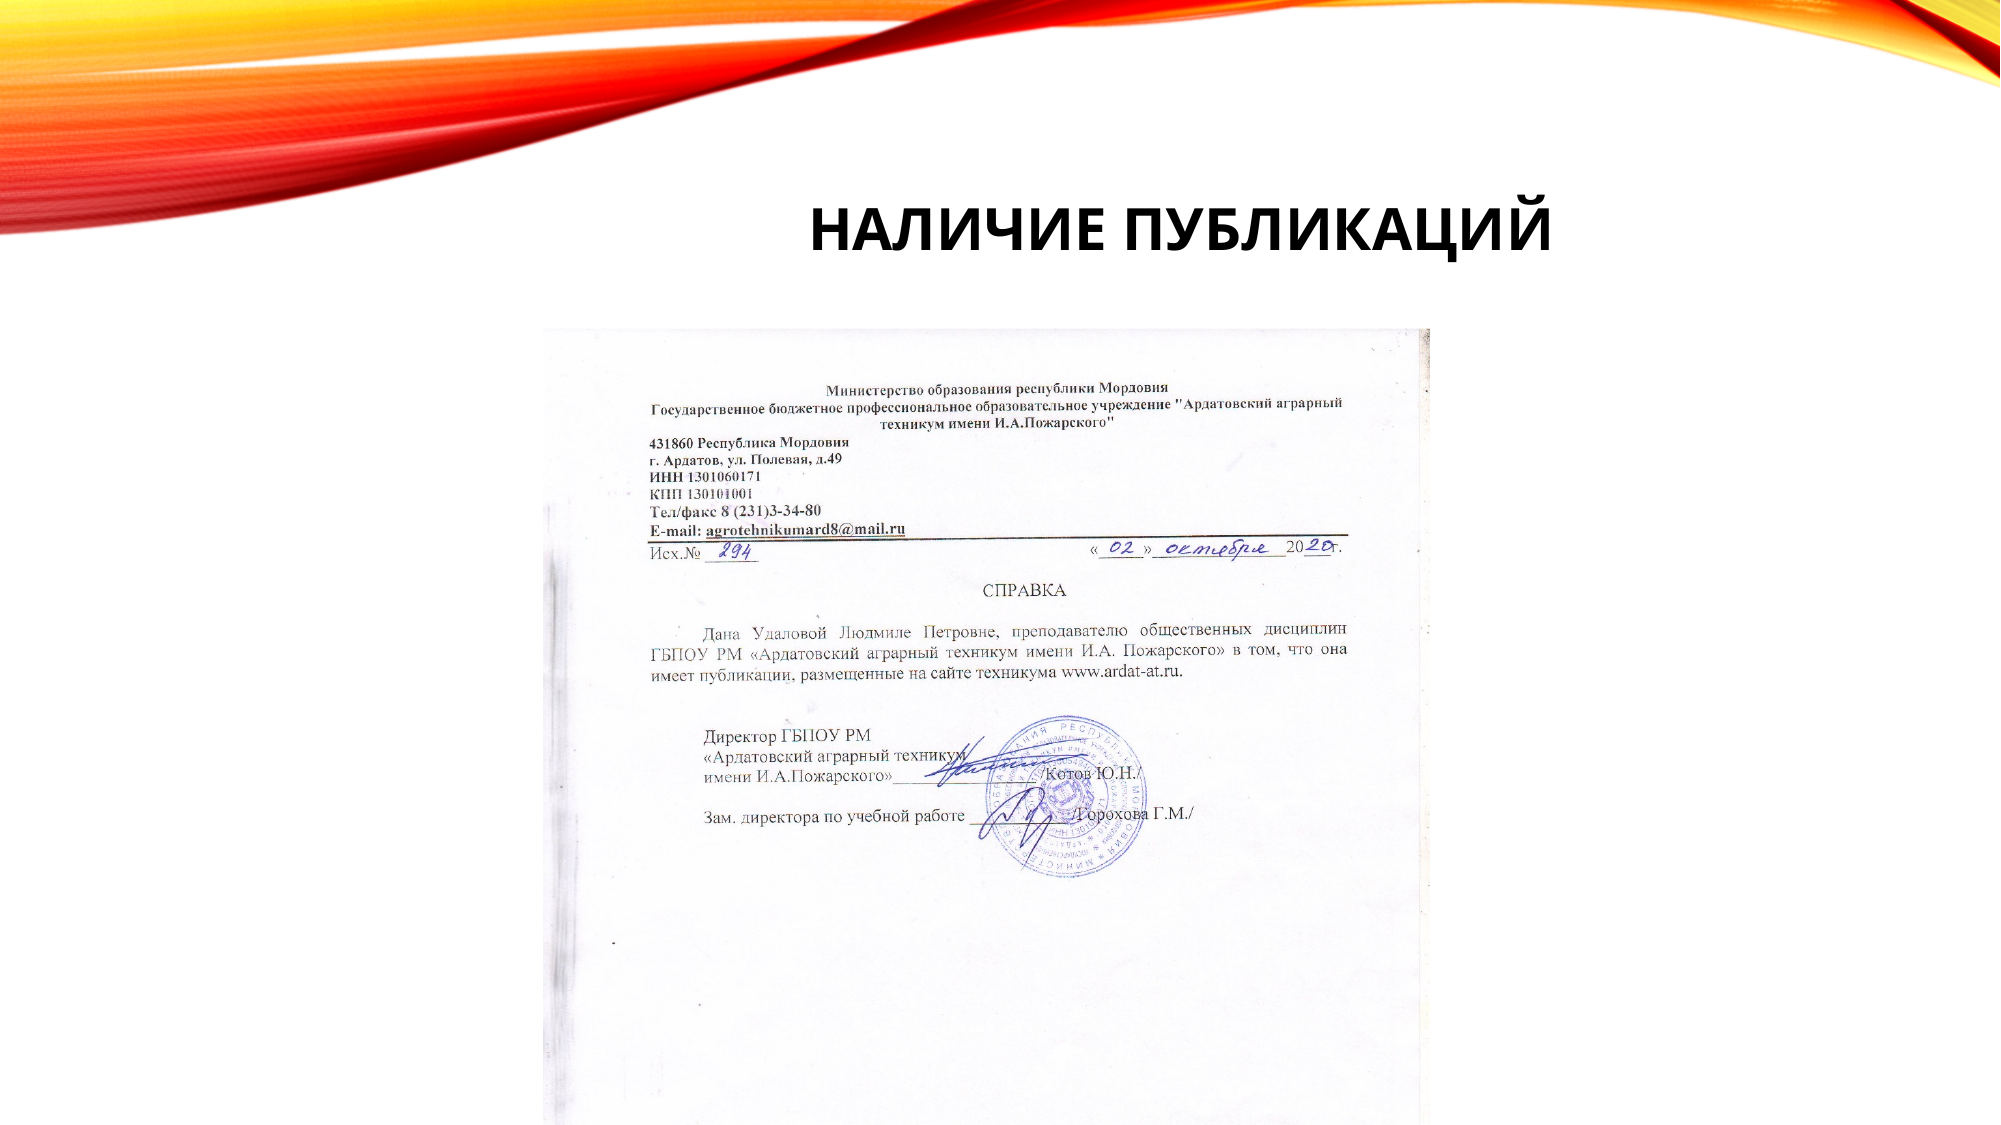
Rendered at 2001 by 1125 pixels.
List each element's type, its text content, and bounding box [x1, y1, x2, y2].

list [543, 322, 1430, 1125]
picture [0, 0, 2000, 237]
title Наличие публикаций [474, 125, 1888, 338]
